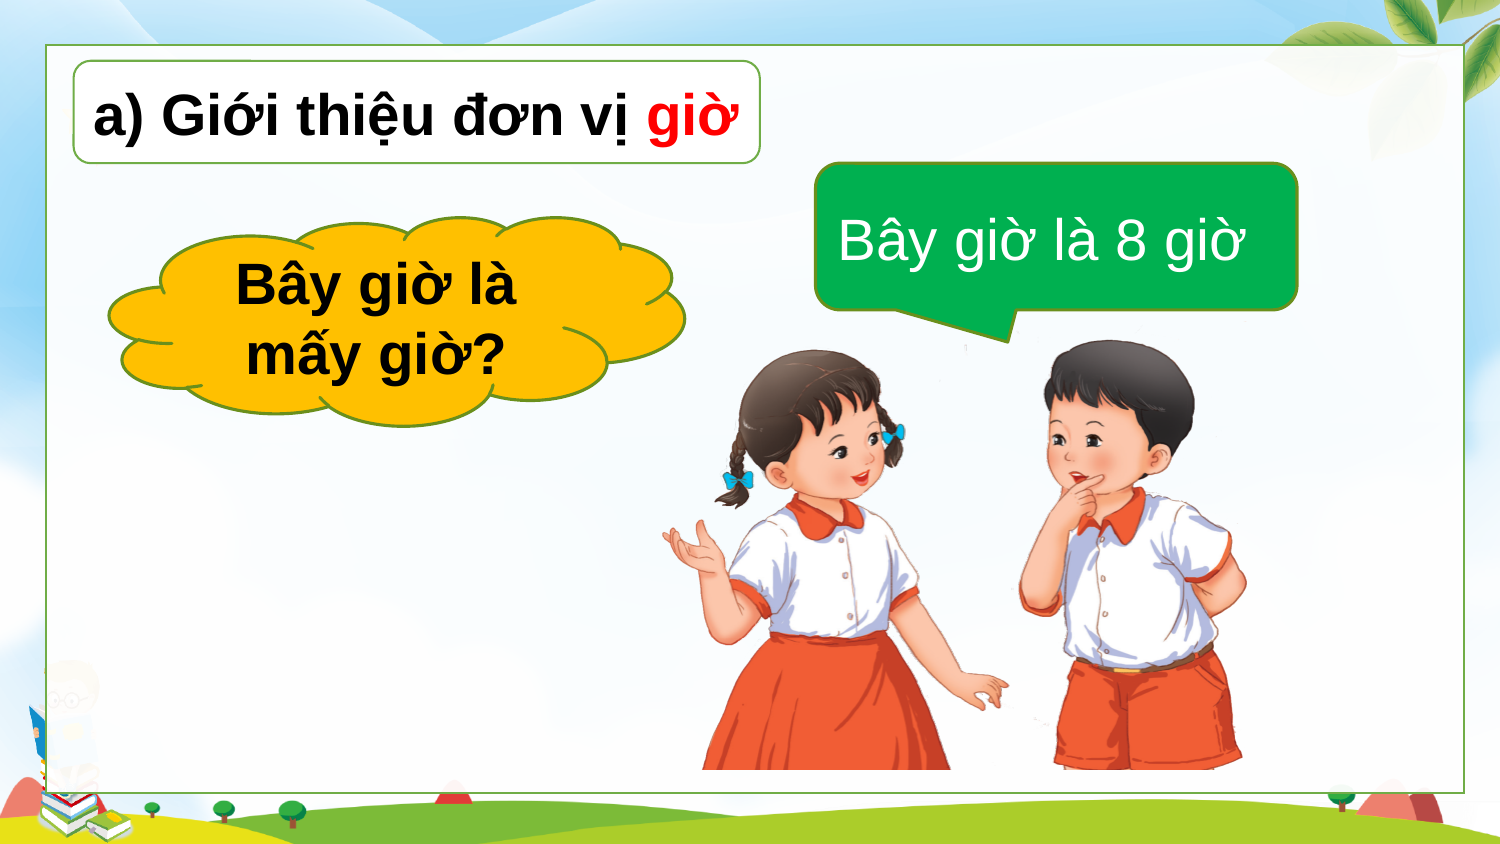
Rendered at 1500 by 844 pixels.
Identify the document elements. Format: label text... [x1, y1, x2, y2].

text_box a) Giới thiệu đơn vị giờ [72, 59, 761, 165]
text_box [45, 44, 1465, 794]
picture [0, 0, 1500, 844]
text_box Bây giờ là 8 giờ [815, 163, 1298, 321]
text_box Bây giờ là mấy giờ? [108, 217, 685, 427]
